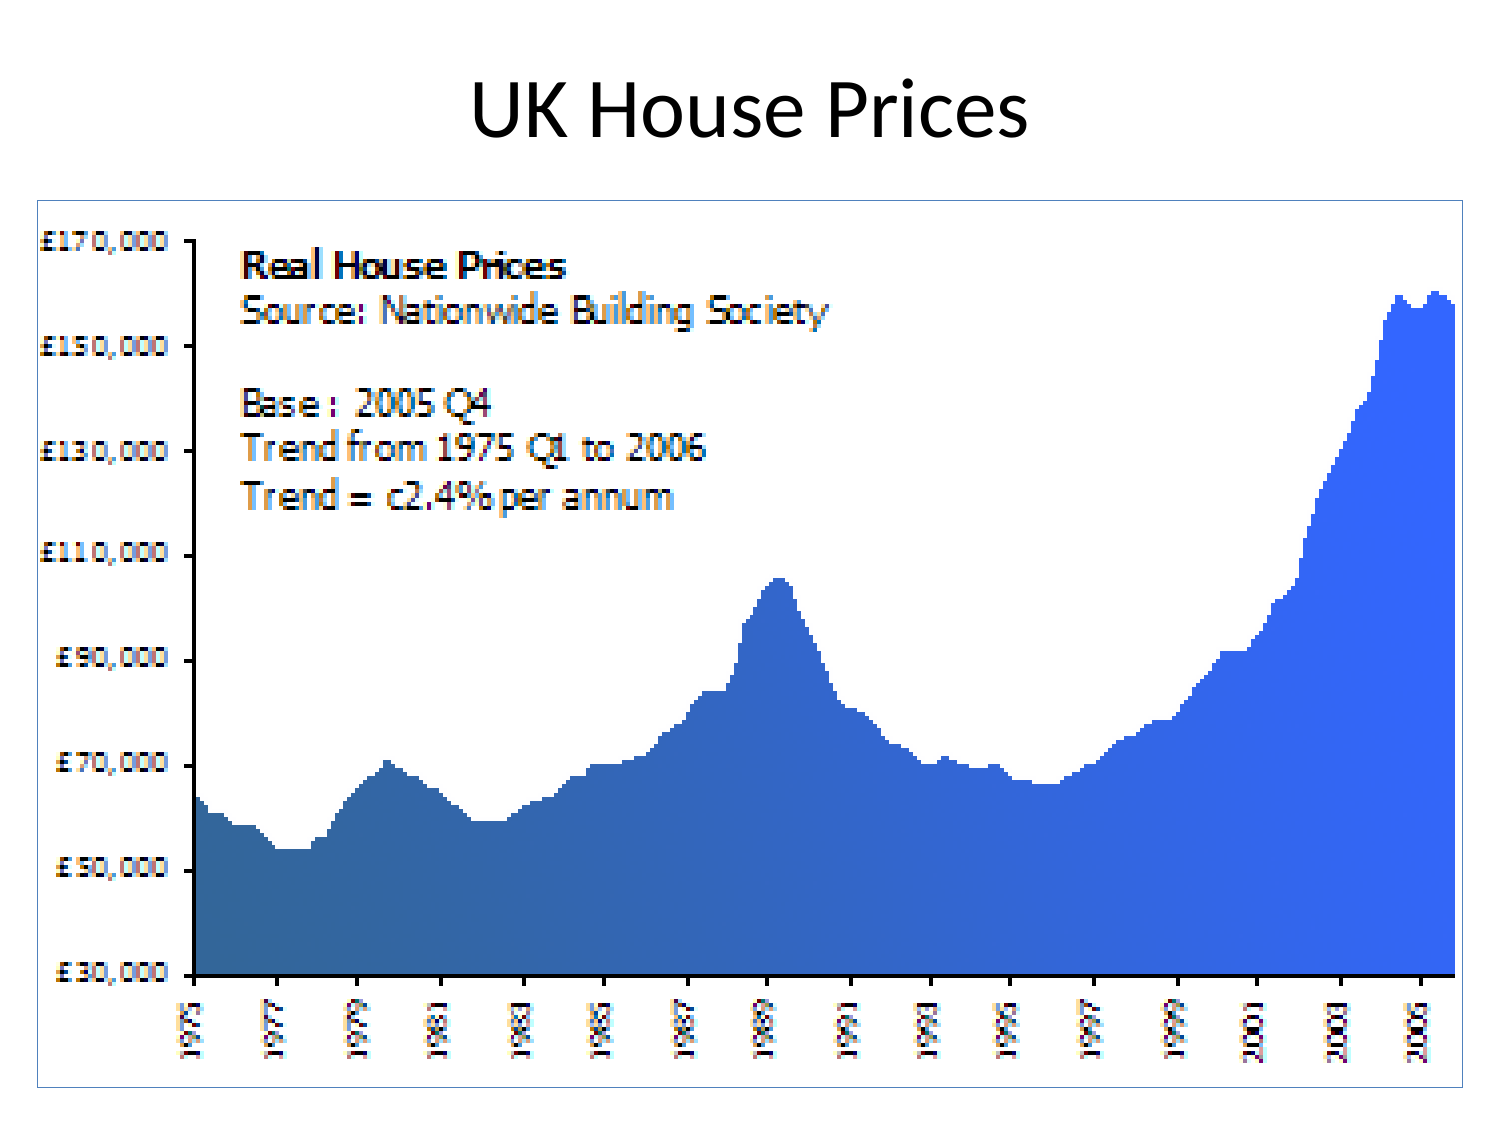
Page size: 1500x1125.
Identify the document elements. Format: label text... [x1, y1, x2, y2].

title UK House Prices [75, 45, 1425, 163]
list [37, 199, 1463, 1088]
